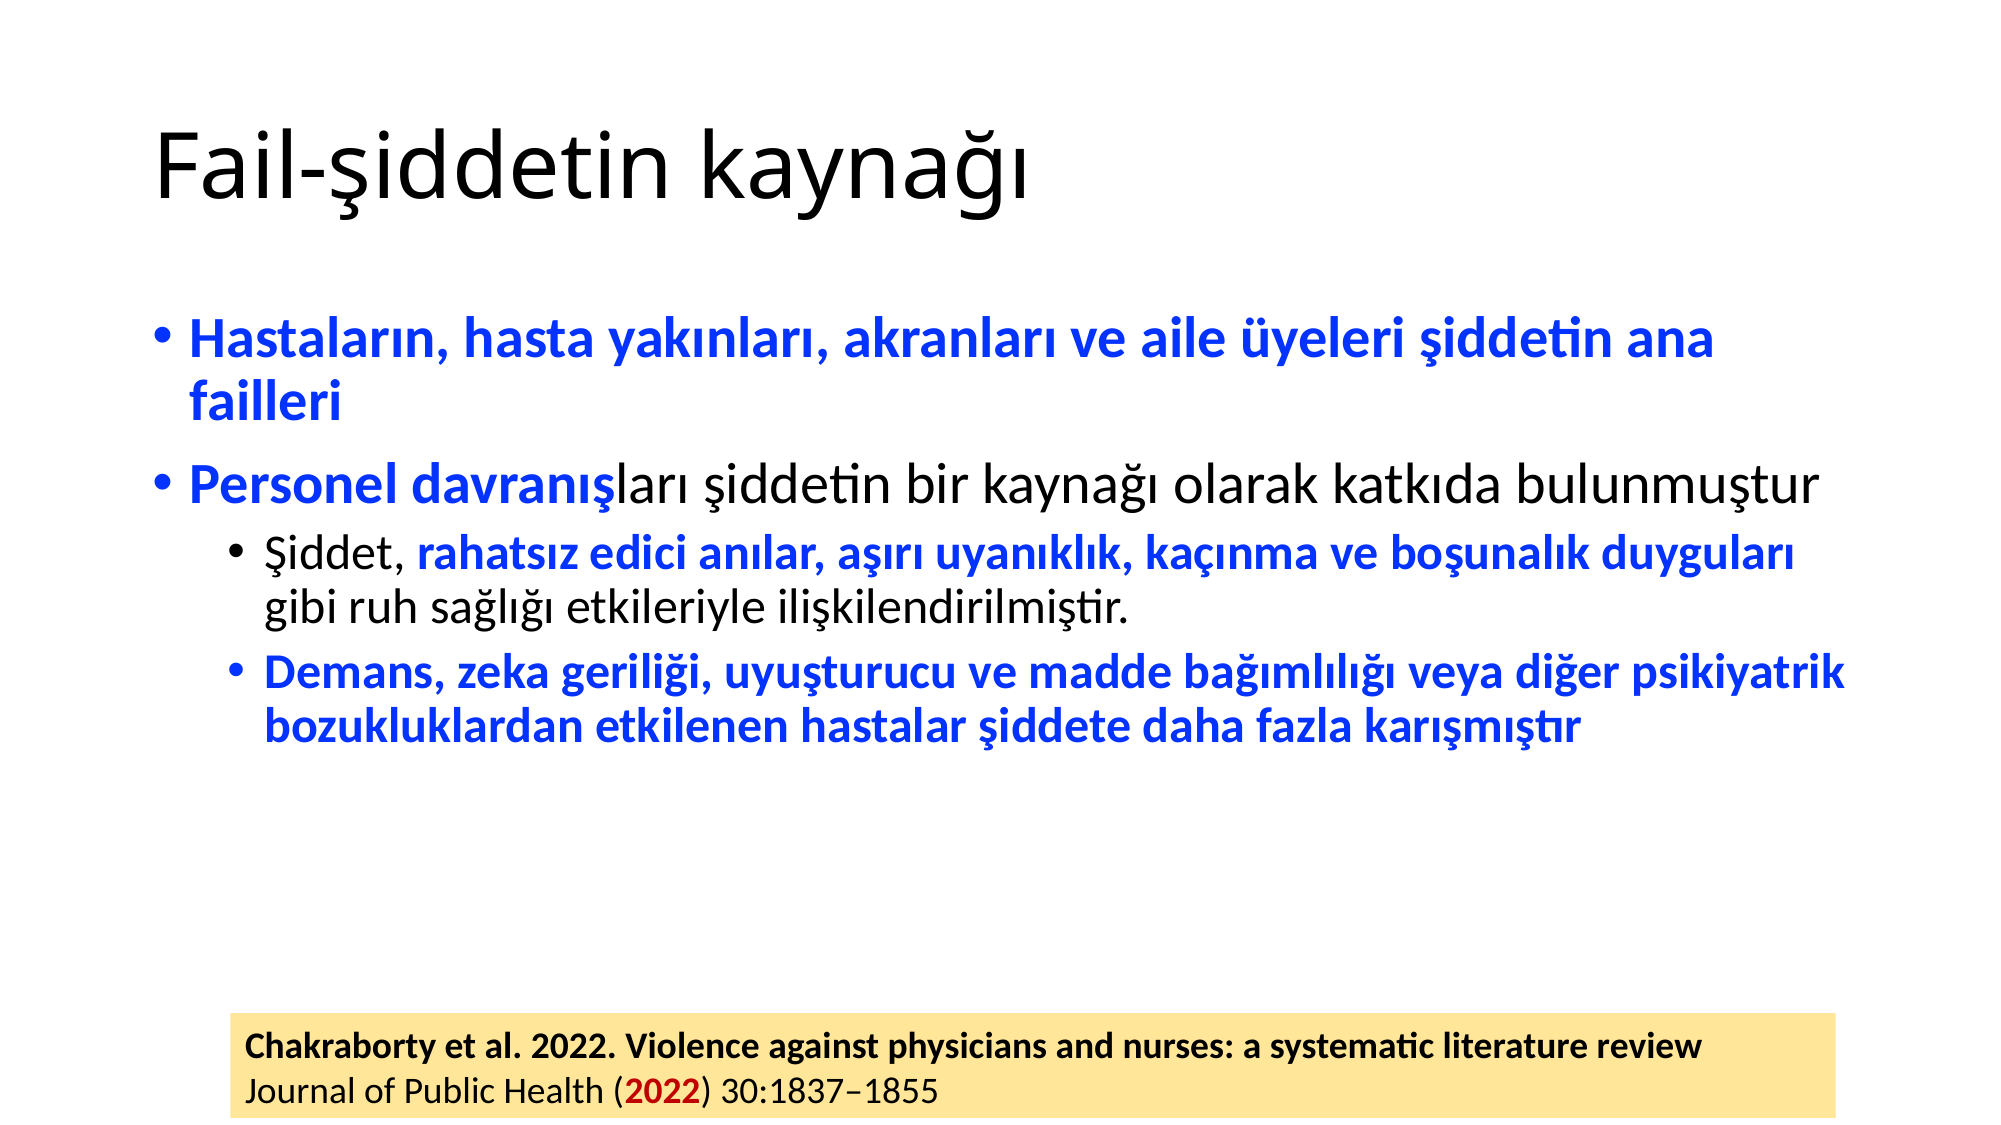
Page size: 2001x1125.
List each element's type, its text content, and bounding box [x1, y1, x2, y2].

title Fail-şiddetin kaynağı [137, 59, 1863, 278]
list Hastaların, hasta yakınları, akranları ve aile üyeleri şiddetin ana failleri Personel davranışları şiddetin bir kaynağı olarak katkıda bulunmuştur Şiddet, rahatsız edici anılar, aşırı uyanıklık, kaçınma ve boşunalık duyguları gibi ruh sağlığı etkileriyle ilişkilendirilmiştir. Demans, zeka geriliği, uyuşturucu ve madde bağımlılığı veya diğer psikiyatrik bozukluklardan etkilenen hastalar şiddete daha fazla karışmıştır [137, 299, 1863, 1014]
text_box Chakraborty et al. 2022. Violence against physicians and nurses: a systematic literature review Journal of Public Health (2022) 30:1837–1855 [230, 1013, 1836, 1118]
